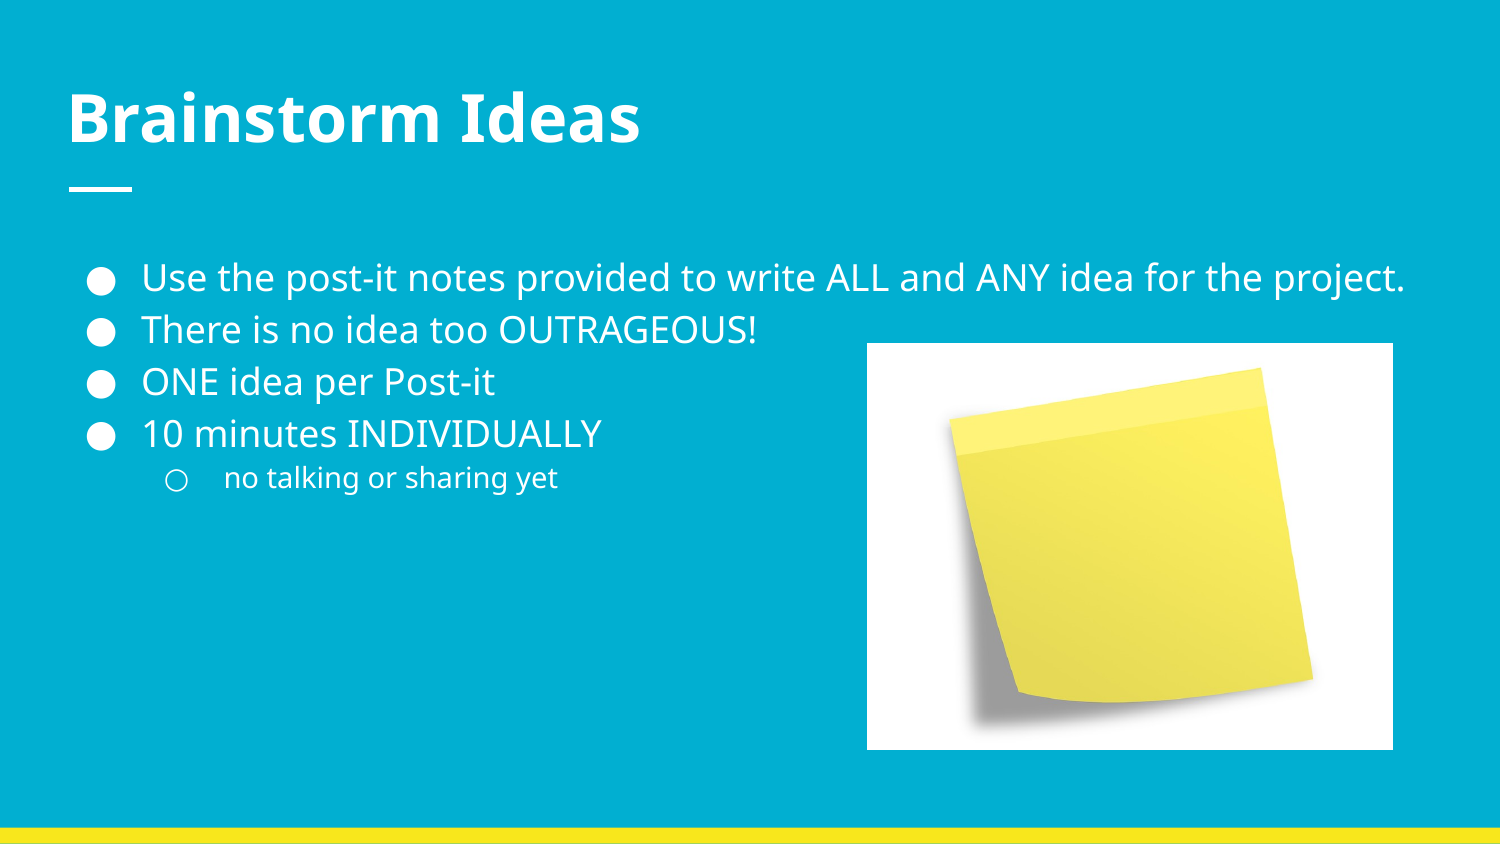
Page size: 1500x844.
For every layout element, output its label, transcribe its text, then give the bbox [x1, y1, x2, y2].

title Brainstorm Ideas [51, 61, 1449, 167]
list Use the post-it notes provided to write ALL and ANY idea for the project. There is no idea too OUTRAGEOUS! ONE idea per Post-it 10 minutes INDIVIDUALLY no talking or sharing yet [51, 232, 1449, 750]
picture [867, 343, 1393, 750]
